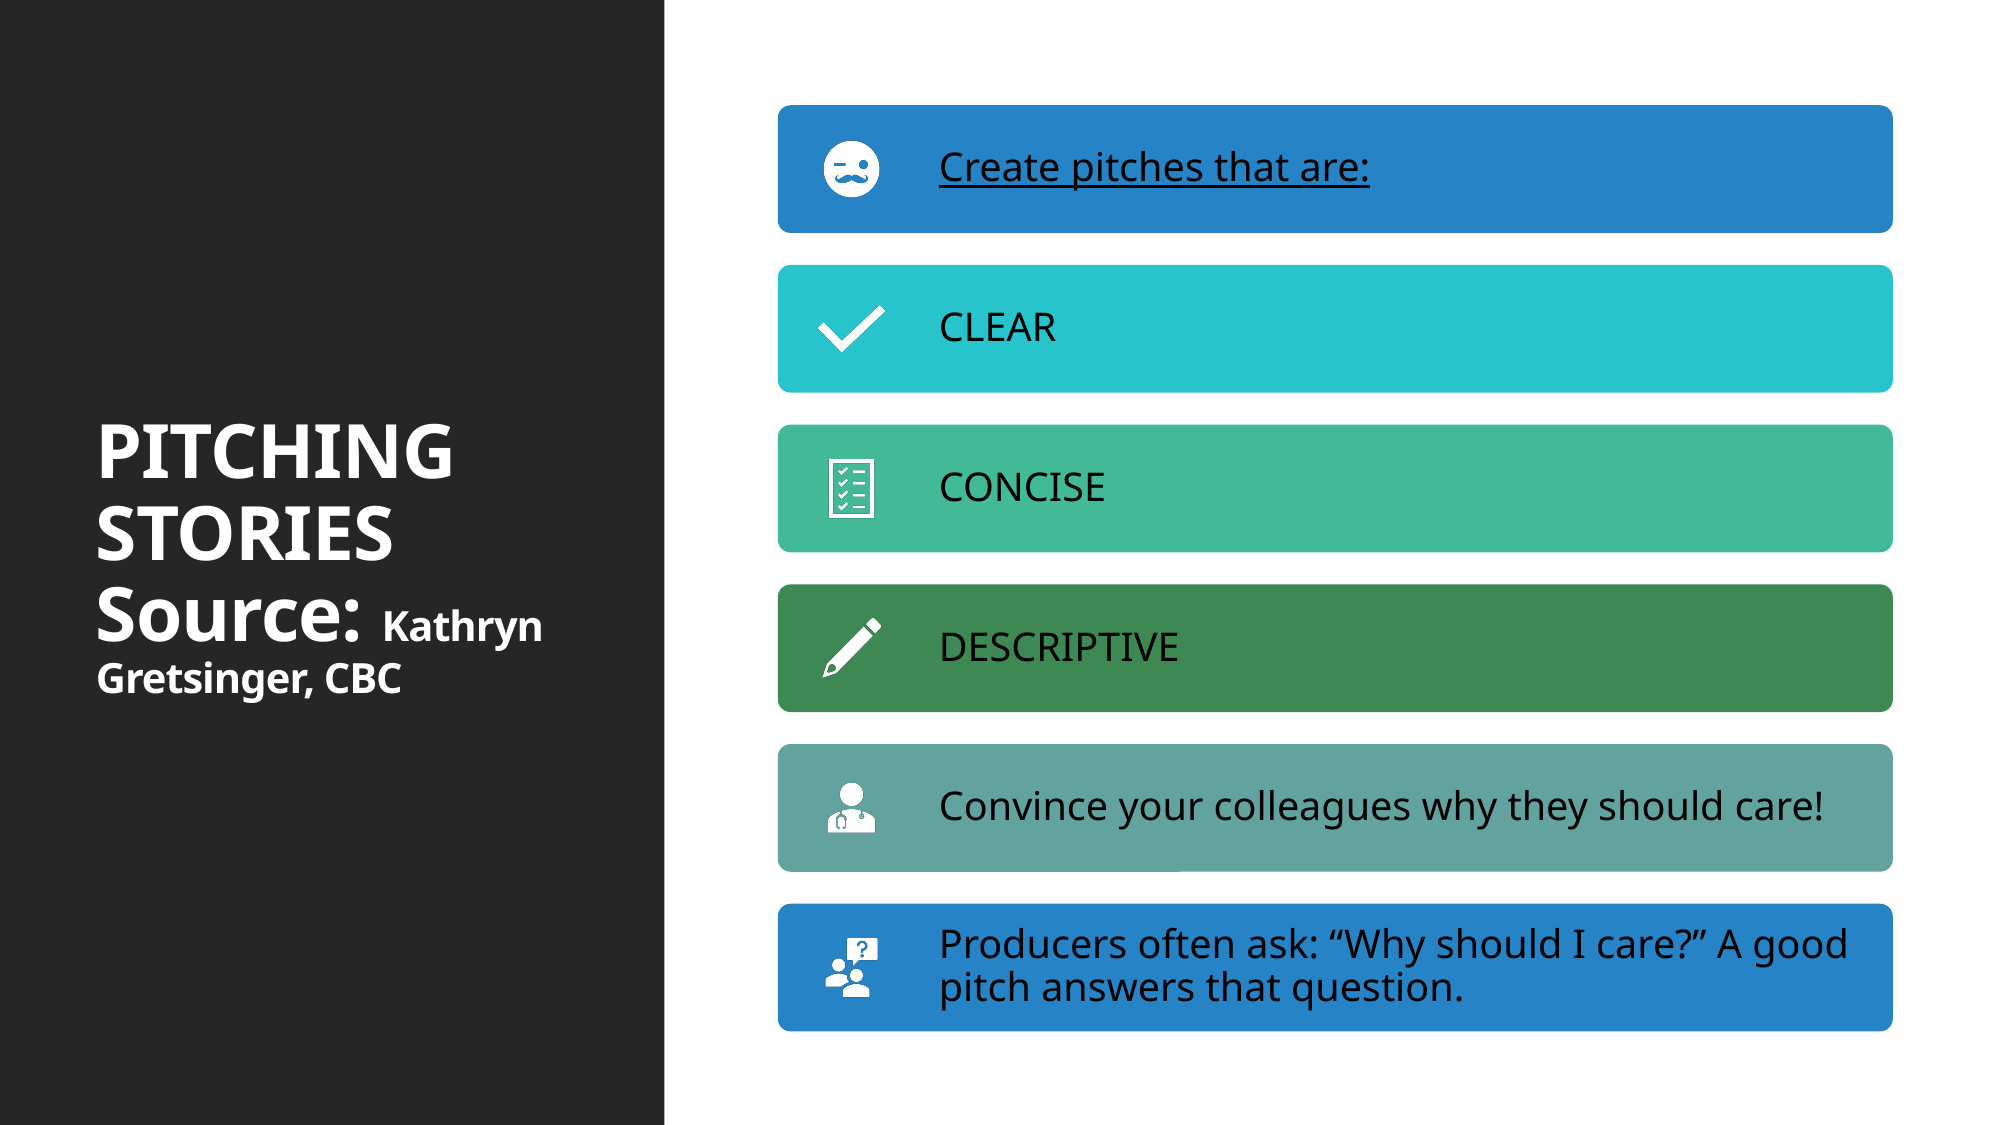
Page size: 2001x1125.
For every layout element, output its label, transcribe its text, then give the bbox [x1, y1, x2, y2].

text_box [0, 0, 666, 1125]
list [777, 104, 1894, 1033]
title PITCHING STORIES Source: Kathryn Gretsinger, CBC [80, 84, 587, 1032]
text_box [666, 0, 2000, 1125]
